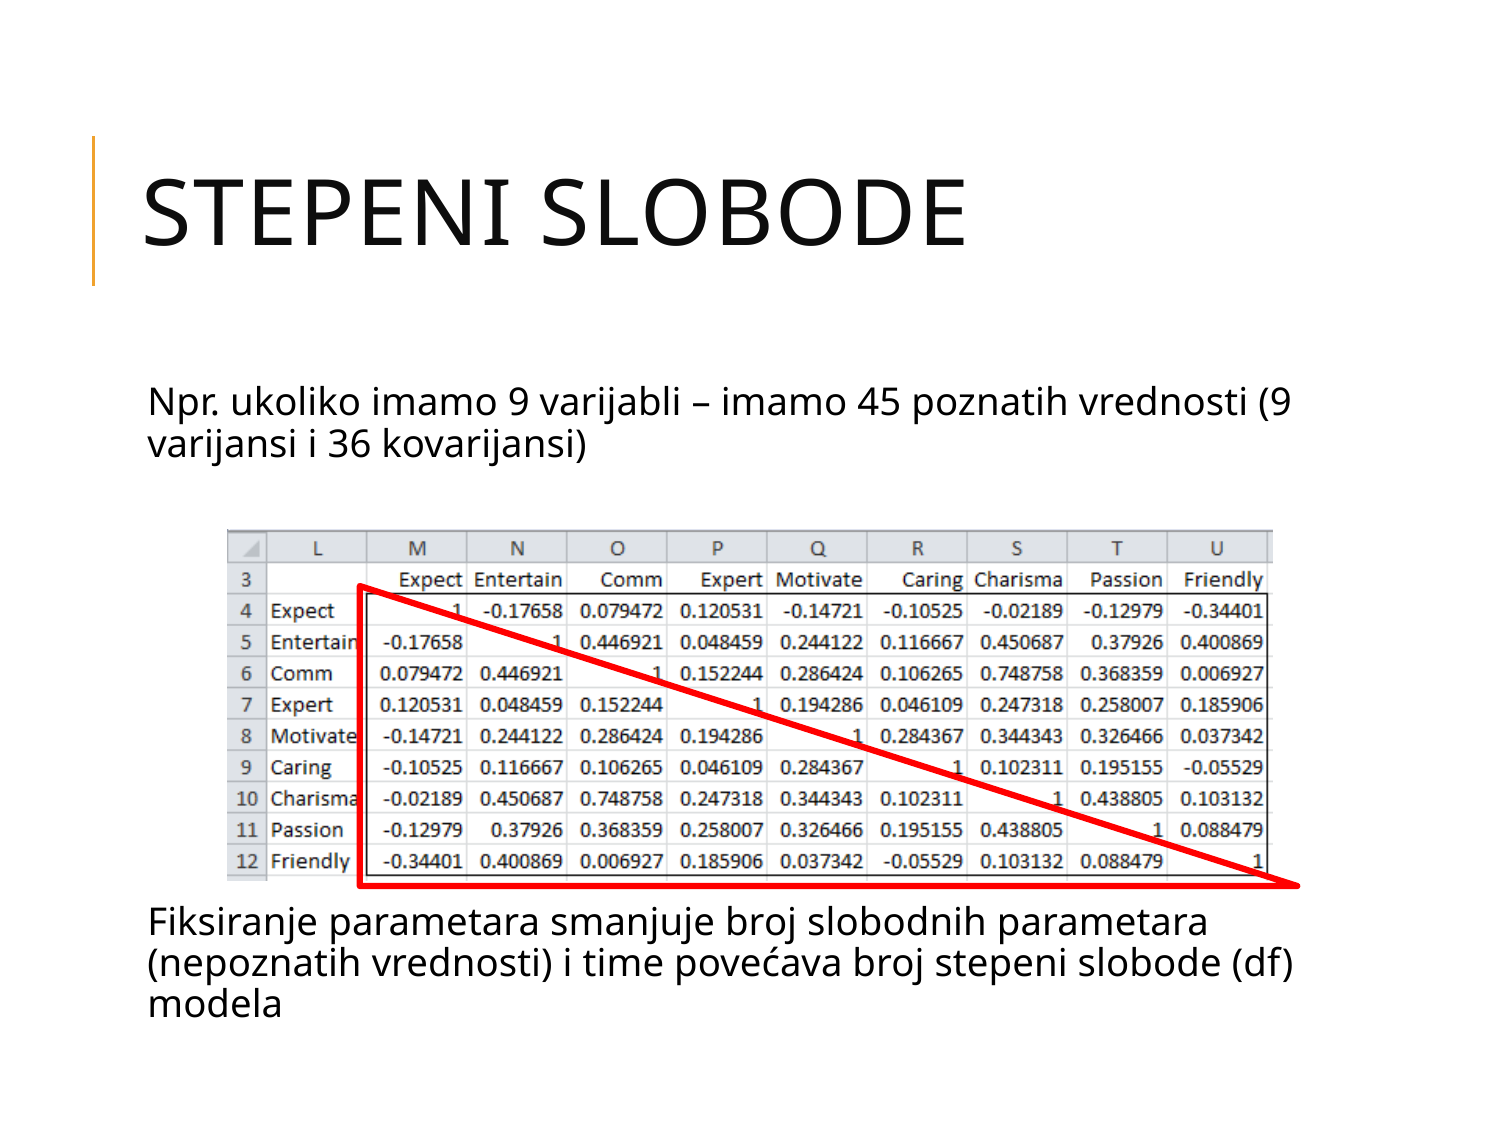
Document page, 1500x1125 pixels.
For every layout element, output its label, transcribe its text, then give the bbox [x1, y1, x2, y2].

list Npr. ukoliko imamo 9 varijabli – imamo 45 poznatih vrednosti (9 varijansi i 36 kovarijansi) Fiksiranje parametara smanjuje broj slobodnih parametara (nepoznatih vrednosti) i time povećava broj stepeni slobode (df) modela [126, 375, 1322, 1035]
text_box [1272, 879, 1299, 888]
picture [227, 528, 1273, 881]
title Stepeni slobode [126, 96, 1322, 342]
